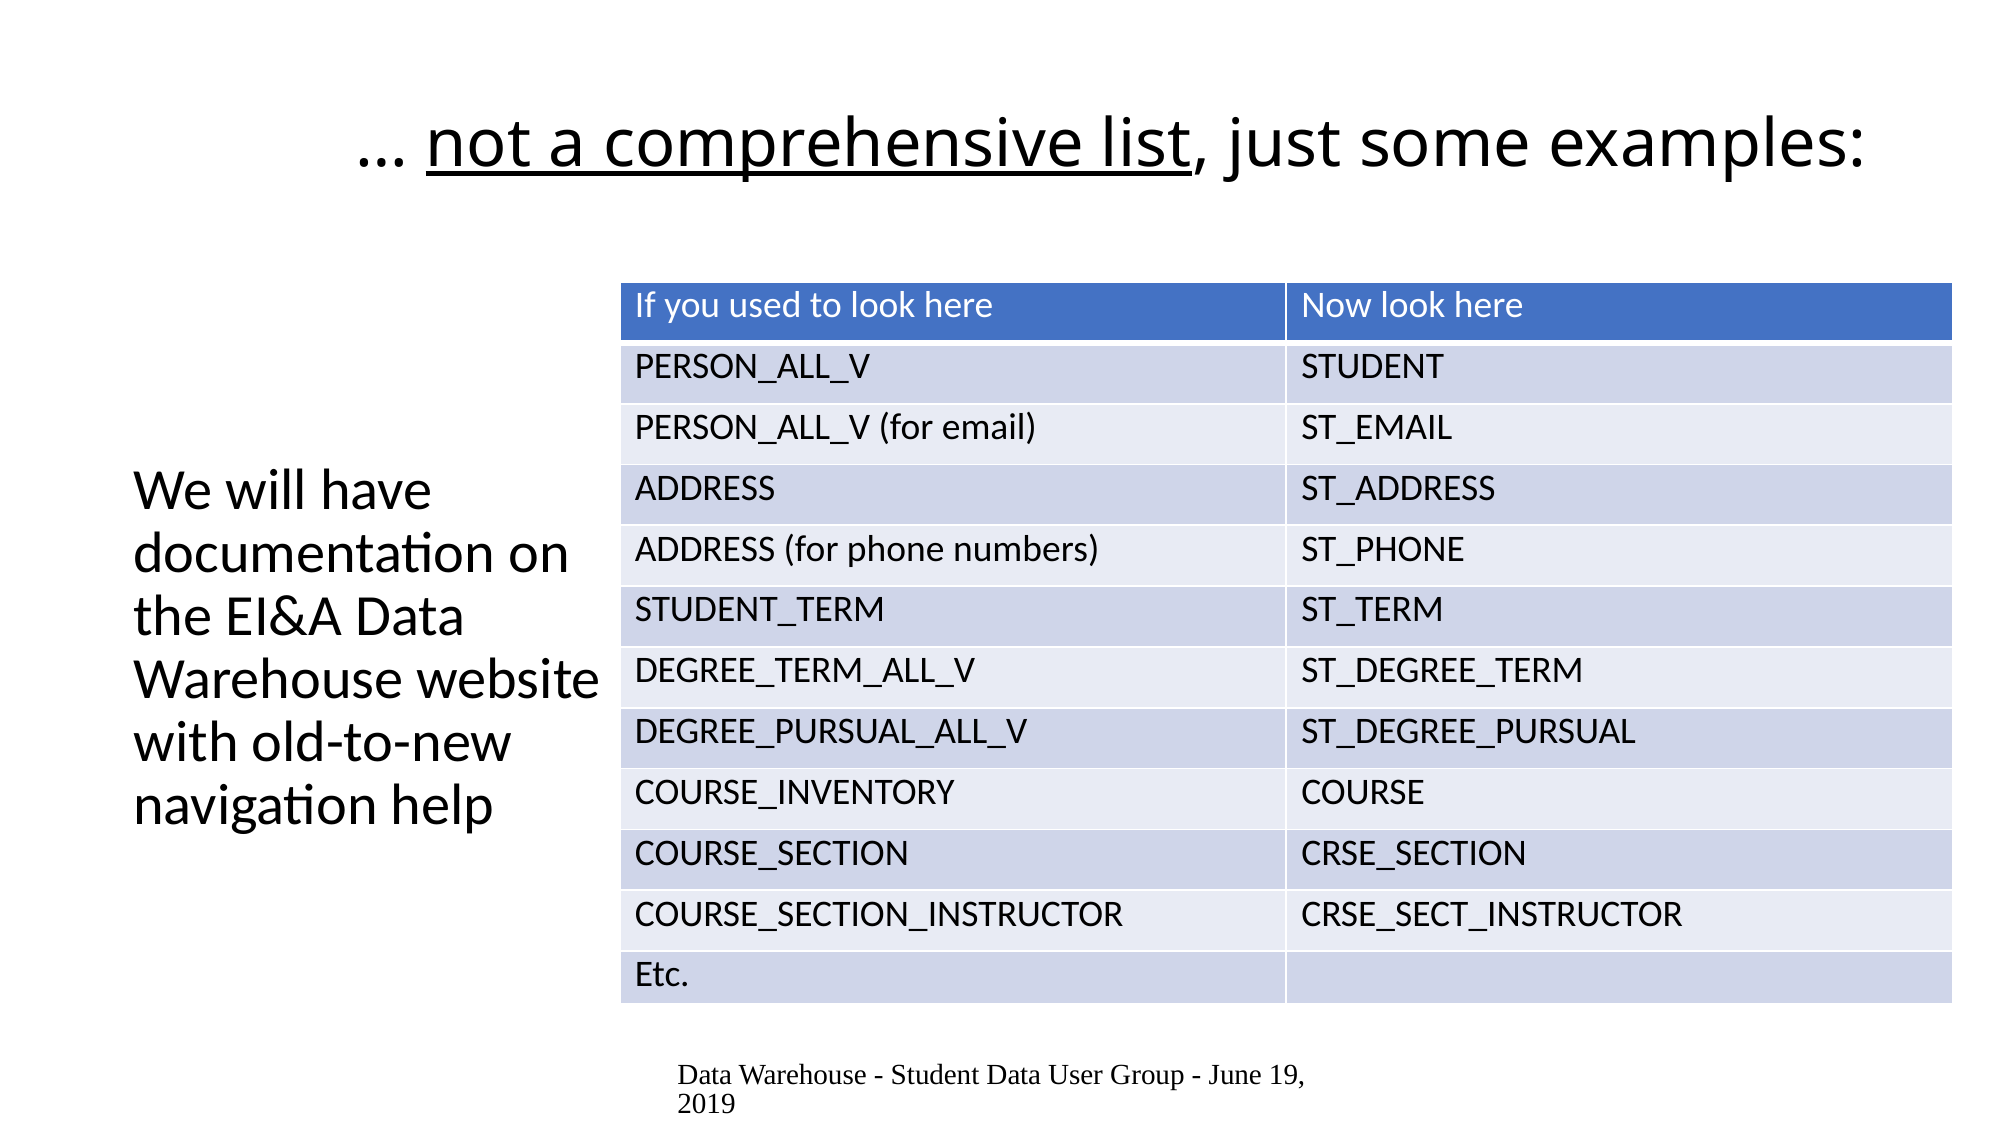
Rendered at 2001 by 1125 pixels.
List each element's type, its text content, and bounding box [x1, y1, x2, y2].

table_cell COURSE_SECTION_INSTRUCTOR [621, 891, 1285, 950]
table_header If you used to look here [621, 283, 1285, 340]
table_cell COURSE_INVENTORY [621, 769, 1285, 829]
table_cell ADDRESS [621, 465, 1285, 524]
table_cell ST_PHONE [1287, 526, 1952, 585]
table_cell CRSE_SECTION [1287, 830, 1952, 889]
table_cell STUDENT_TERM [621, 587, 1285, 646]
title … not a comprehensive list, just some examples: [137, 75, 1882, 269]
table_cell PERSON_ALL_V (for email) [621, 405, 1285, 464]
table_cell CRSE_SECT_INSTRUCTOR [1287, 891, 1952, 950]
table_cell ST_TERM [1287, 587, 1952, 646]
table_cell [1287, 952, 1952, 1003]
table_cell ADDRESS (for phone numbers) [621, 526, 1285, 585]
table_header Now look here [1287, 283, 1952, 340]
table_cell COURSE_SECTION [621, 830, 1285, 889]
table_cell Etc. [621, 952, 1285, 1003]
table_cell ST_EMAIL [1287, 405, 1952, 464]
list We will have documentation on the EI&A Data Warehouse website with old-to-new navigation help [118, 334, 619, 960]
table_cell ST_DEGREE_TERM [1287, 648, 1952, 707]
table_cell ST_ADDRESS [1287, 465, 1952, 524]
table_cell COURSE [1287, 769, 1952, 829]
table_cell ST_DEGREE_PURSUAL [1287, 709, 1952, 768]
table_cell DEGREE_PURSUAL_ALL_V [621, 709, 1285, 768]
footer Data Warehouse - Student Data User Group - June 19, 2019 [662, 1042, 1338, 1103]
table_cell PERSON_ALL_V [621, 346, 1285, 403]
table_cell DEGREE_TERM_ALL_V [621, 648, 1285, 707]
table_cell STUDENT [1287, 346, 1952, 403]
